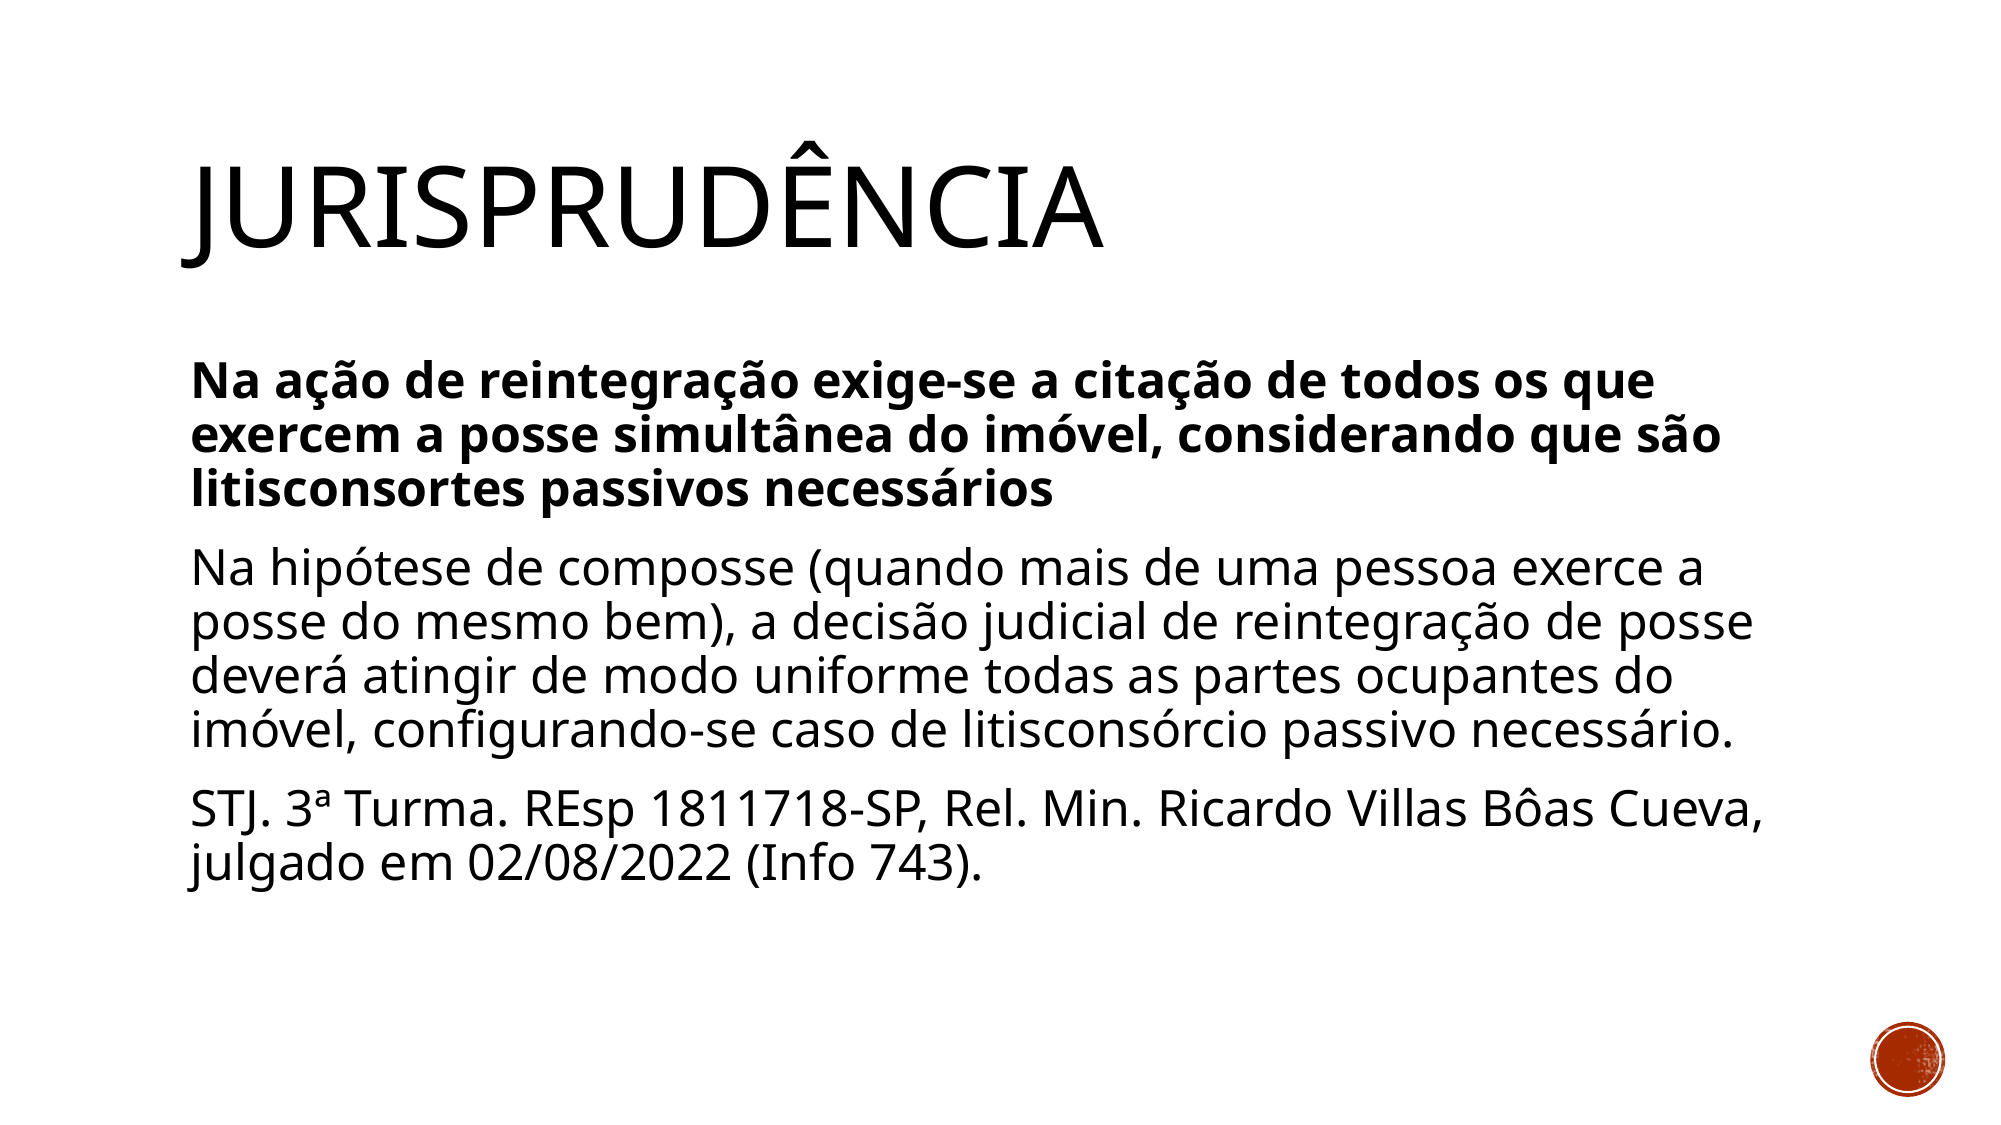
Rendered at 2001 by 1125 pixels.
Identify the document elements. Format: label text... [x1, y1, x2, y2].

list Na ação de reintegração exige-se a citação de todos os que exercem a posse simultânea do imóvel, considerando que são litisconsortes passivos necessários Na hipótese de composse (quando mais de uma pessoa exerce a posse do mesmo bem), a decisão judicial de reintegração de posse deverá atingir de modo uniforme todas as partes ocupantes do imóvel, configurando-se caso de litisconsórcio passivo necessário. STJ. 3ª Turma. REsp 1811718-SP, Rel. Min. Ricardo Villas Bôas Cueva, julgado em 02/08/2022 (Info 743). [175, 348, 1826, 1013]
title jurisprudência [175, 79, 1826, 344]
